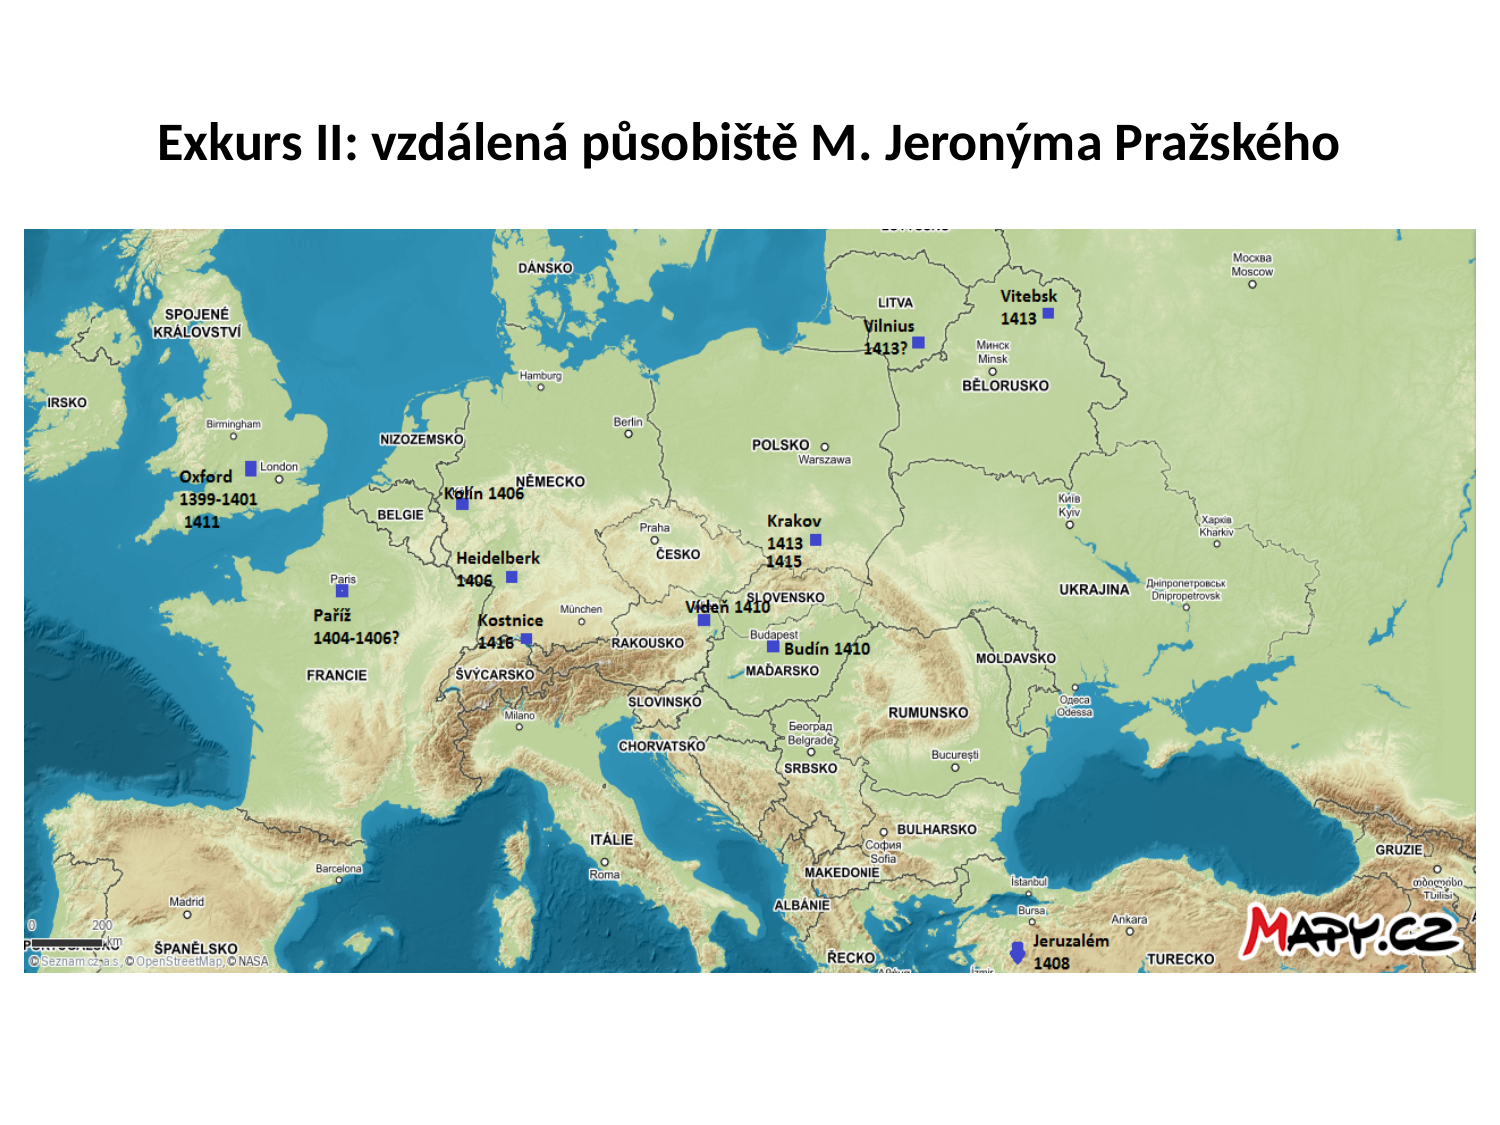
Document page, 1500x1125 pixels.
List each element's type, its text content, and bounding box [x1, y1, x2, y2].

picture [23, 229, 1477, 973]
title Exkurs II: vzdálená působiště M. Jeronýma Pražského [75, 45, 1425, 228]
